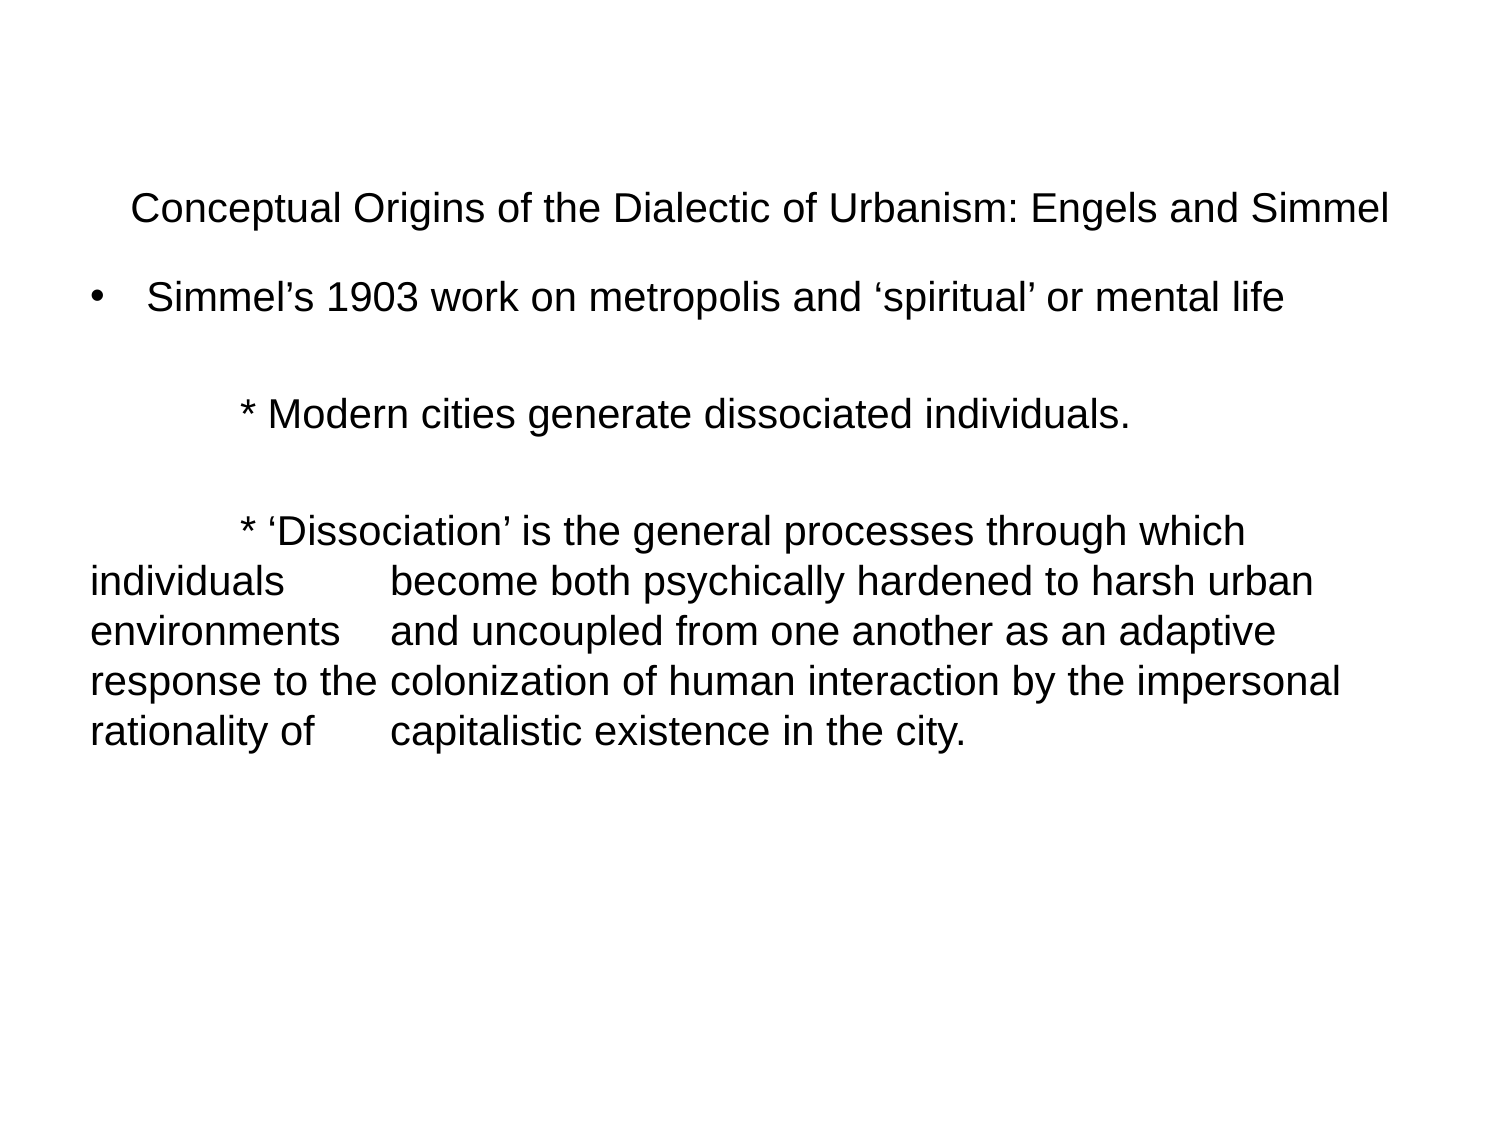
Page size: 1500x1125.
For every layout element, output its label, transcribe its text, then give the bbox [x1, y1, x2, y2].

list Simmel’s 1903 work on metropolis and ‘spiritual’ or mental life * Modern cities generate dissociated individuals. * ‘Dissociation’ is the general processes through which individuals become both psychically hardened to harsh urban environments and uncoupled from one another as an adaptive response to the colonization of human interaction by the impersonal rationality of capitalistic existence in the city. [75, 262, 1425, 1005]
title Conceptual Origins of the Dialectic of Urbanism: Engels and Simmel [52, 168, 1469, 244]
